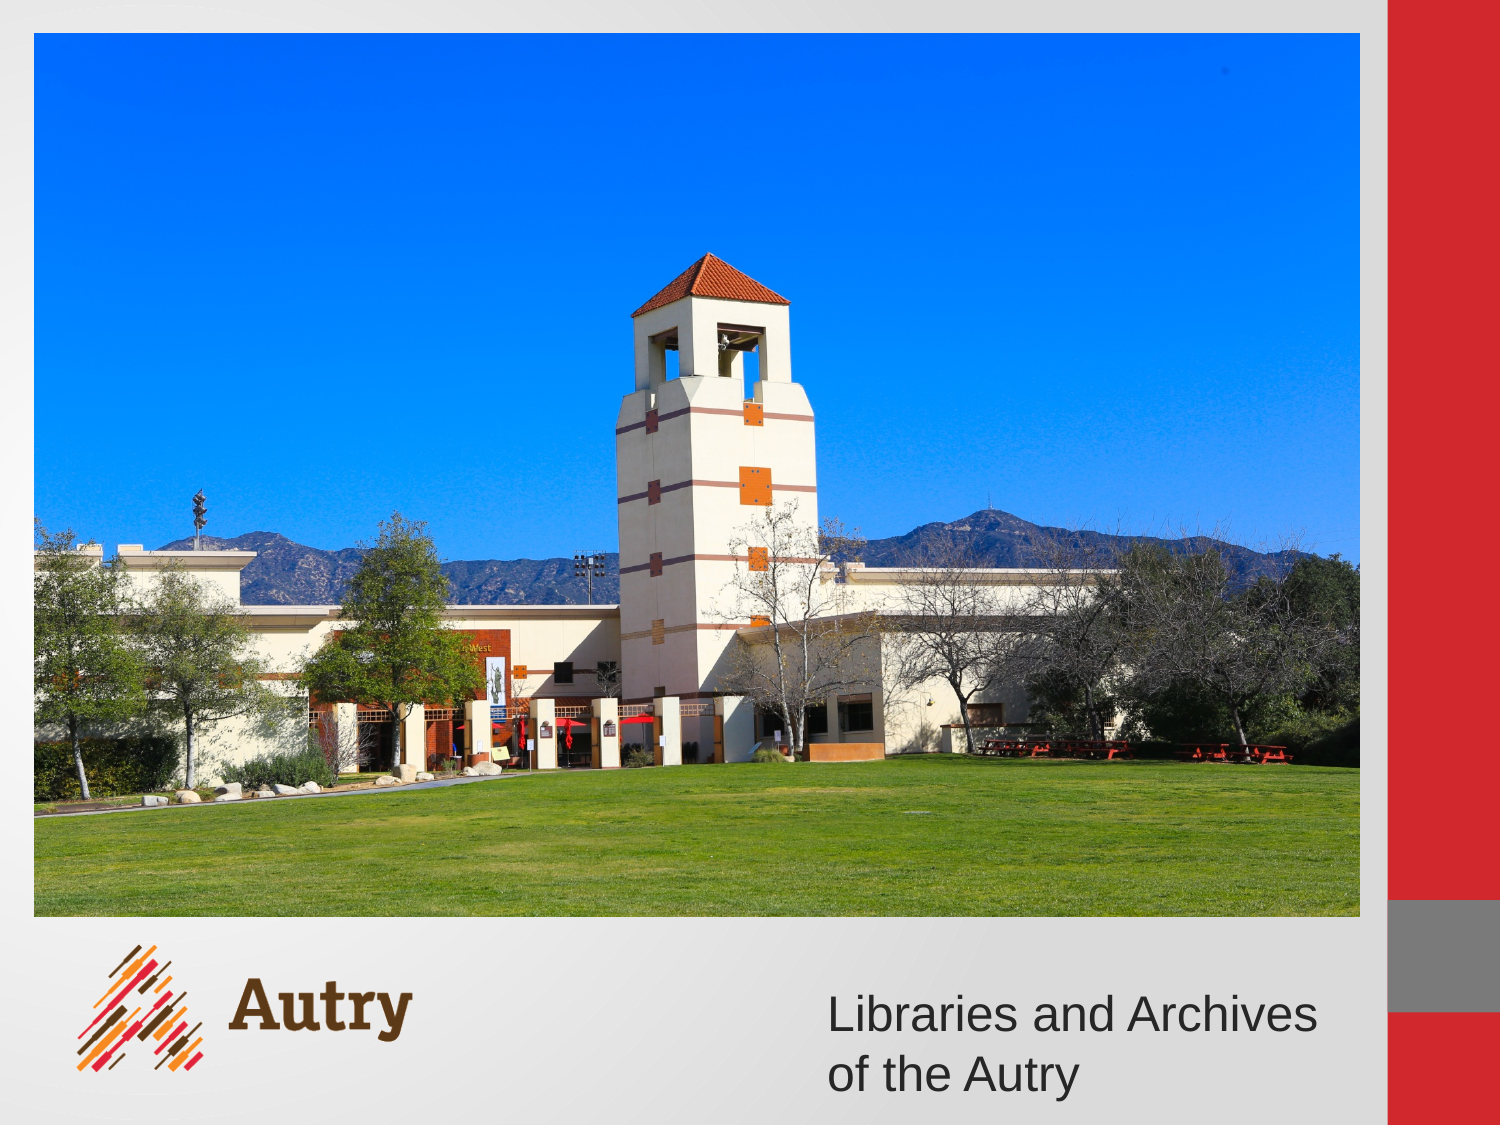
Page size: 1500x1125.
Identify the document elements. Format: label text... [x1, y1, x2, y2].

text_box Libraries and Archives of the Autry [812, 974, 1350, 1109]
picture [65, 944, 426, 1074]
picture [33, 33, 1360, 918]
